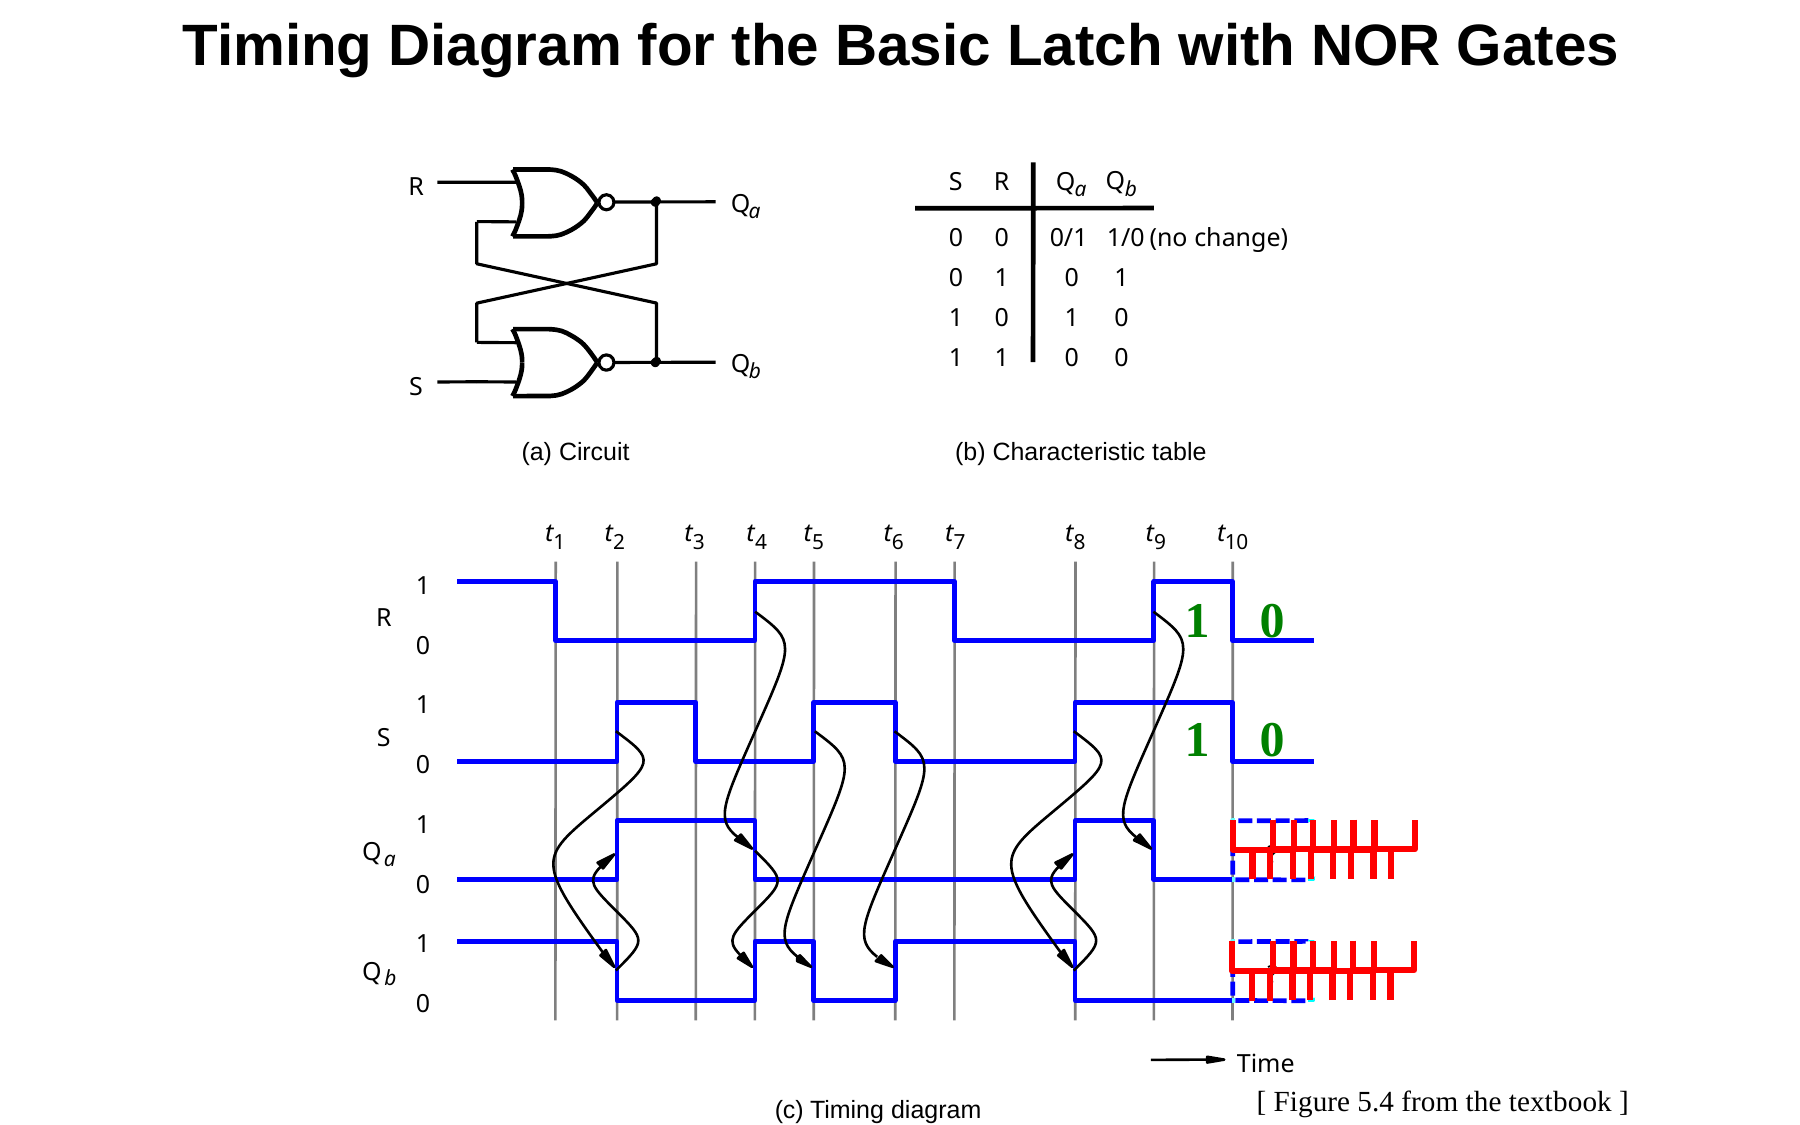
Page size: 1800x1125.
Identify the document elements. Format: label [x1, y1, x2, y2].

text_box [1065, 516, 1086, 554]
text_box [362, 954, 382, 985]
text_box [883, 516, 904, 554]
text_box [994, 261, 1009, 292]
text_box [456, 561, 1415, 1021]
text_box [408, 170, 424, 201]
text_box [415, 689, 431, 720]
text_box [955, 435, 1208, 466]
text_box [384, 845, 396, 871]
text_box [803, 516, 824, 554]
text_box [544, 516, 565, 554]
text_box [1064, 341, 1079, 372]
text_box [915, 162, 1154, 363]
text_box [684, 516, 705, 554]
text_box [1217, 516, 1249, 554]
text_box [1114, 341, 1129, 372]
text_box [362, 835, 382, 866]
text_box [437, 169, 716, 397]
text_box [521, 435, 631, 466]
text_box [415, 808, 431, 839]
text_box [774, 1093, 982, 1124]
text_box [945, 516, 966, 554]
text_box [1114, 261, 1129, 292]
text_box [948, 301, 963, 332]
text_box [1064, 301, 1079, 332]
text_box [730, 187, 761, 223]
text_box [1236, 1047, 1645, 1125]
text_box [409, 370, 423, 401]
text_box [1105, 165, 1137, 201]
text_box [994, 301, 1009, 332]
text_box [1150, 1056, 1225, 1063]
text_box [948, 261, 963, 292]
text_box [1114, 301, 1129, 332]
text_box [948, 341, 963, 372]
text_box [948, 165, 963, 196]
text_box [415, 927, 431, 958]
text_box [1064, 261, 1079, 292]
text_box [384, 965, 397, 991]
text_box [746, 516, 767, 554]
text_box [415, 629, 431, 660]
text_box [376, 601, 392, 632]
text_box [994, 341, 1009, 372]
text_box [415, 987, 431, 1018]
text_box [1145, 516, 1166, 554]
text_box [415, 748, 431, 779]
text_box [994, 221, 1009, 252]
text_box [730, 347, 761, 383]
text_box [376, 721, 391, 752]
text_box [993, 165, 1010, 196]
text_box [151, 0, 1652, 113]
text_box [415, 868, 431, 899]
text_box [1149, 221, 1289, 252]
text_box [948, 221, 963, 252]
text_box [1049, 221, 1145, 252]
text_box [1055, 165, 1087, 201]
text_box [604, 516, 625, 554]
text_box [415, 569, 431, 600]
